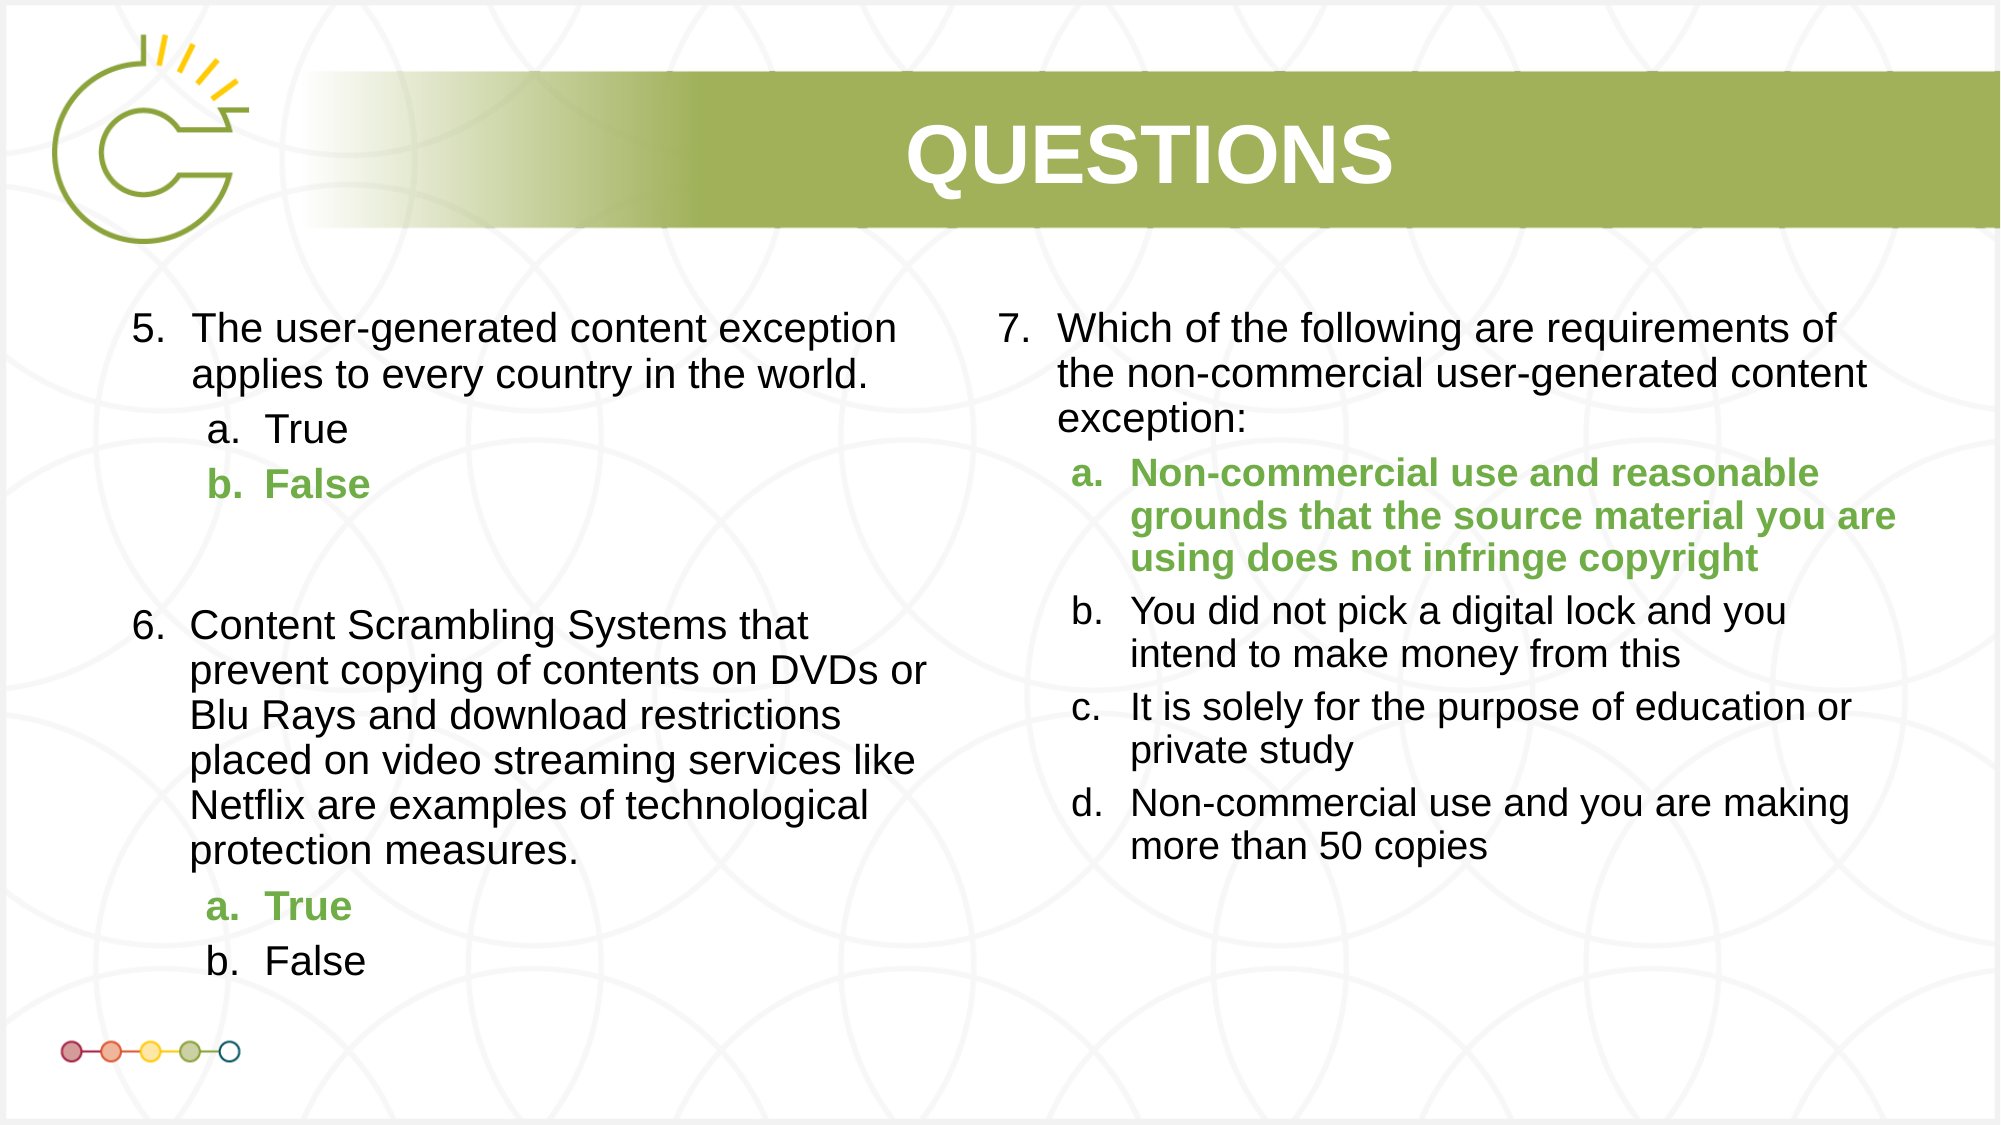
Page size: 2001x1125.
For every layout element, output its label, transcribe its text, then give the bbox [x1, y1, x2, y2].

list Which of the following are requirements of the non-commercial user-generated content exception: Non-commercial use and reasonable grounds that the source material you are using does not infringe copyright You did not pick a digital lock and you intend to make money from this It is solely for the purpose of education or private study Non-commercial use and you are making more than 50 copies [982, 299, 1916, 1014]
list The user-generated content exception applies to every country in the world. True False Content Scrambling Systems that prevent copying of contents on DVDs or Blu Rays and download restrictions placed on video streaming services like Netflix are examples of technological protection measures. True False [116, 299, 967, 1014]
title QUESTIONS [438, 85, 1863, 240]
picture [0, 0, 2001, 1125]
